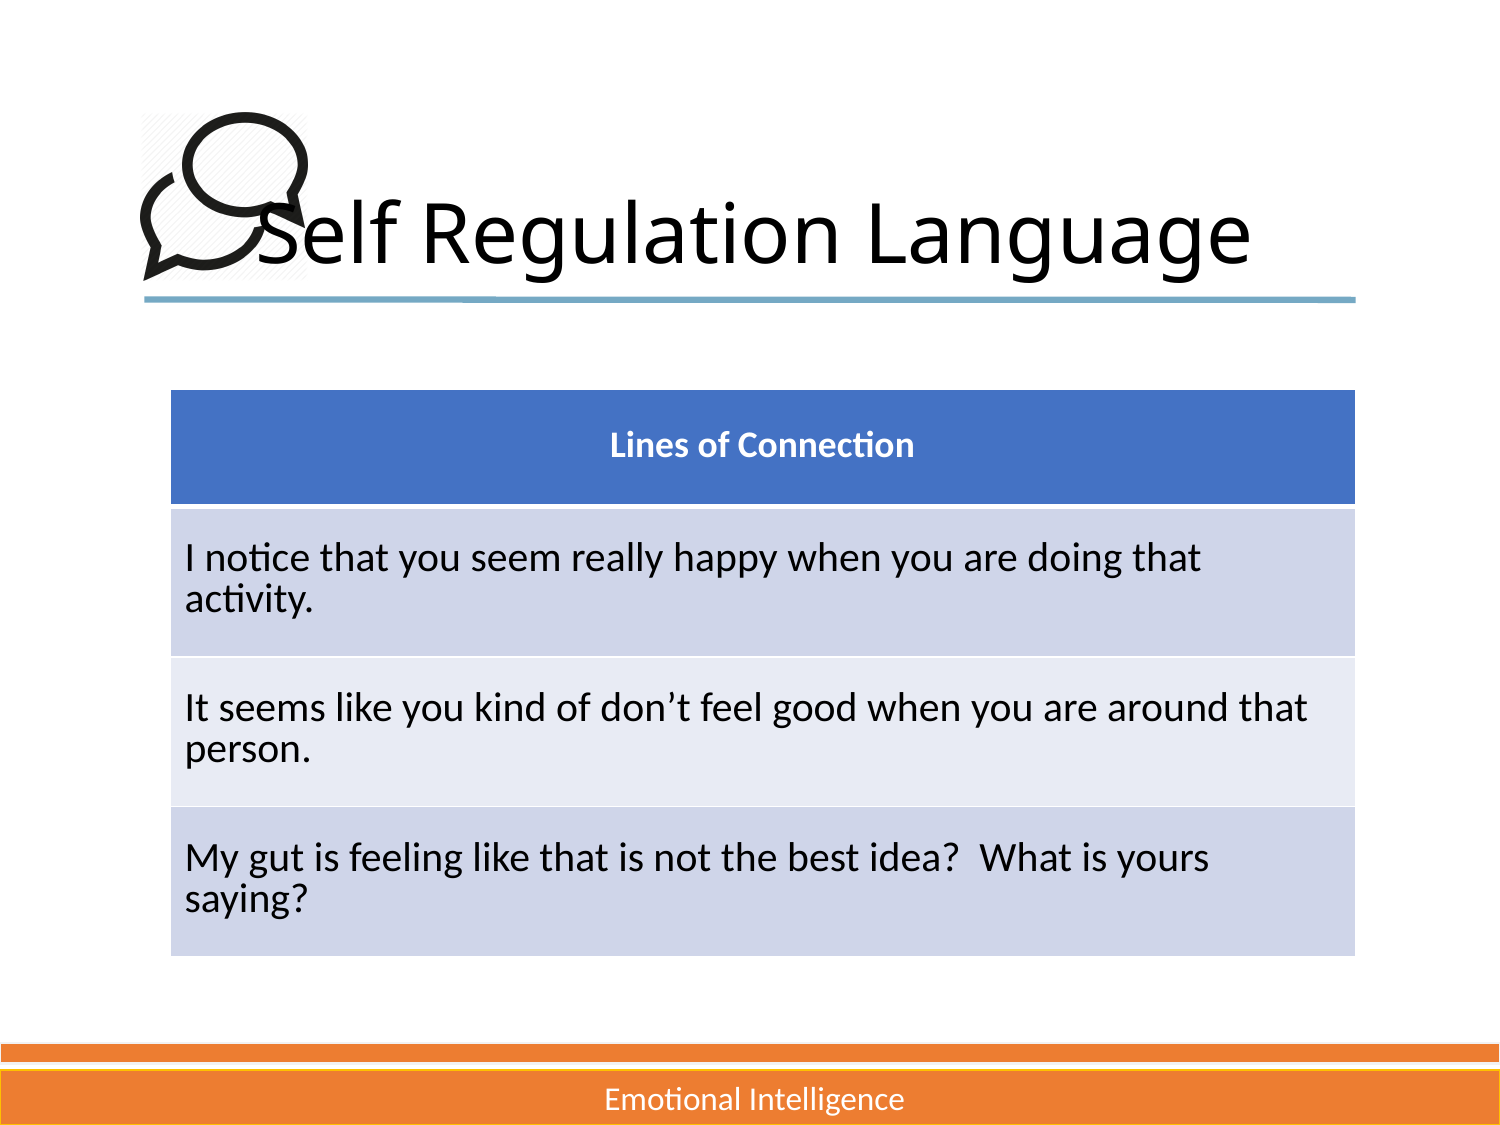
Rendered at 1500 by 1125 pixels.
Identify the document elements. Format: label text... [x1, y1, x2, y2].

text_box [0, 1043, 1500, 1125]
picture [140, 112, 308, 281]
table_cell It seems like you kind of don’t feel good when you are around that person. [171, 658, 1355, 806]
table_cell I notice that you seem really happy when you are doing that activity. [171, 509, 1355, 656]
text_box Self Regulation Language [108, 123, 1402, 342]
table_cell My gut is feeling like that is not the best idea? What is yours saying? [171, 807, 1355, 956]
table_header Lines of Connection [171, 390, 1355, 504]
